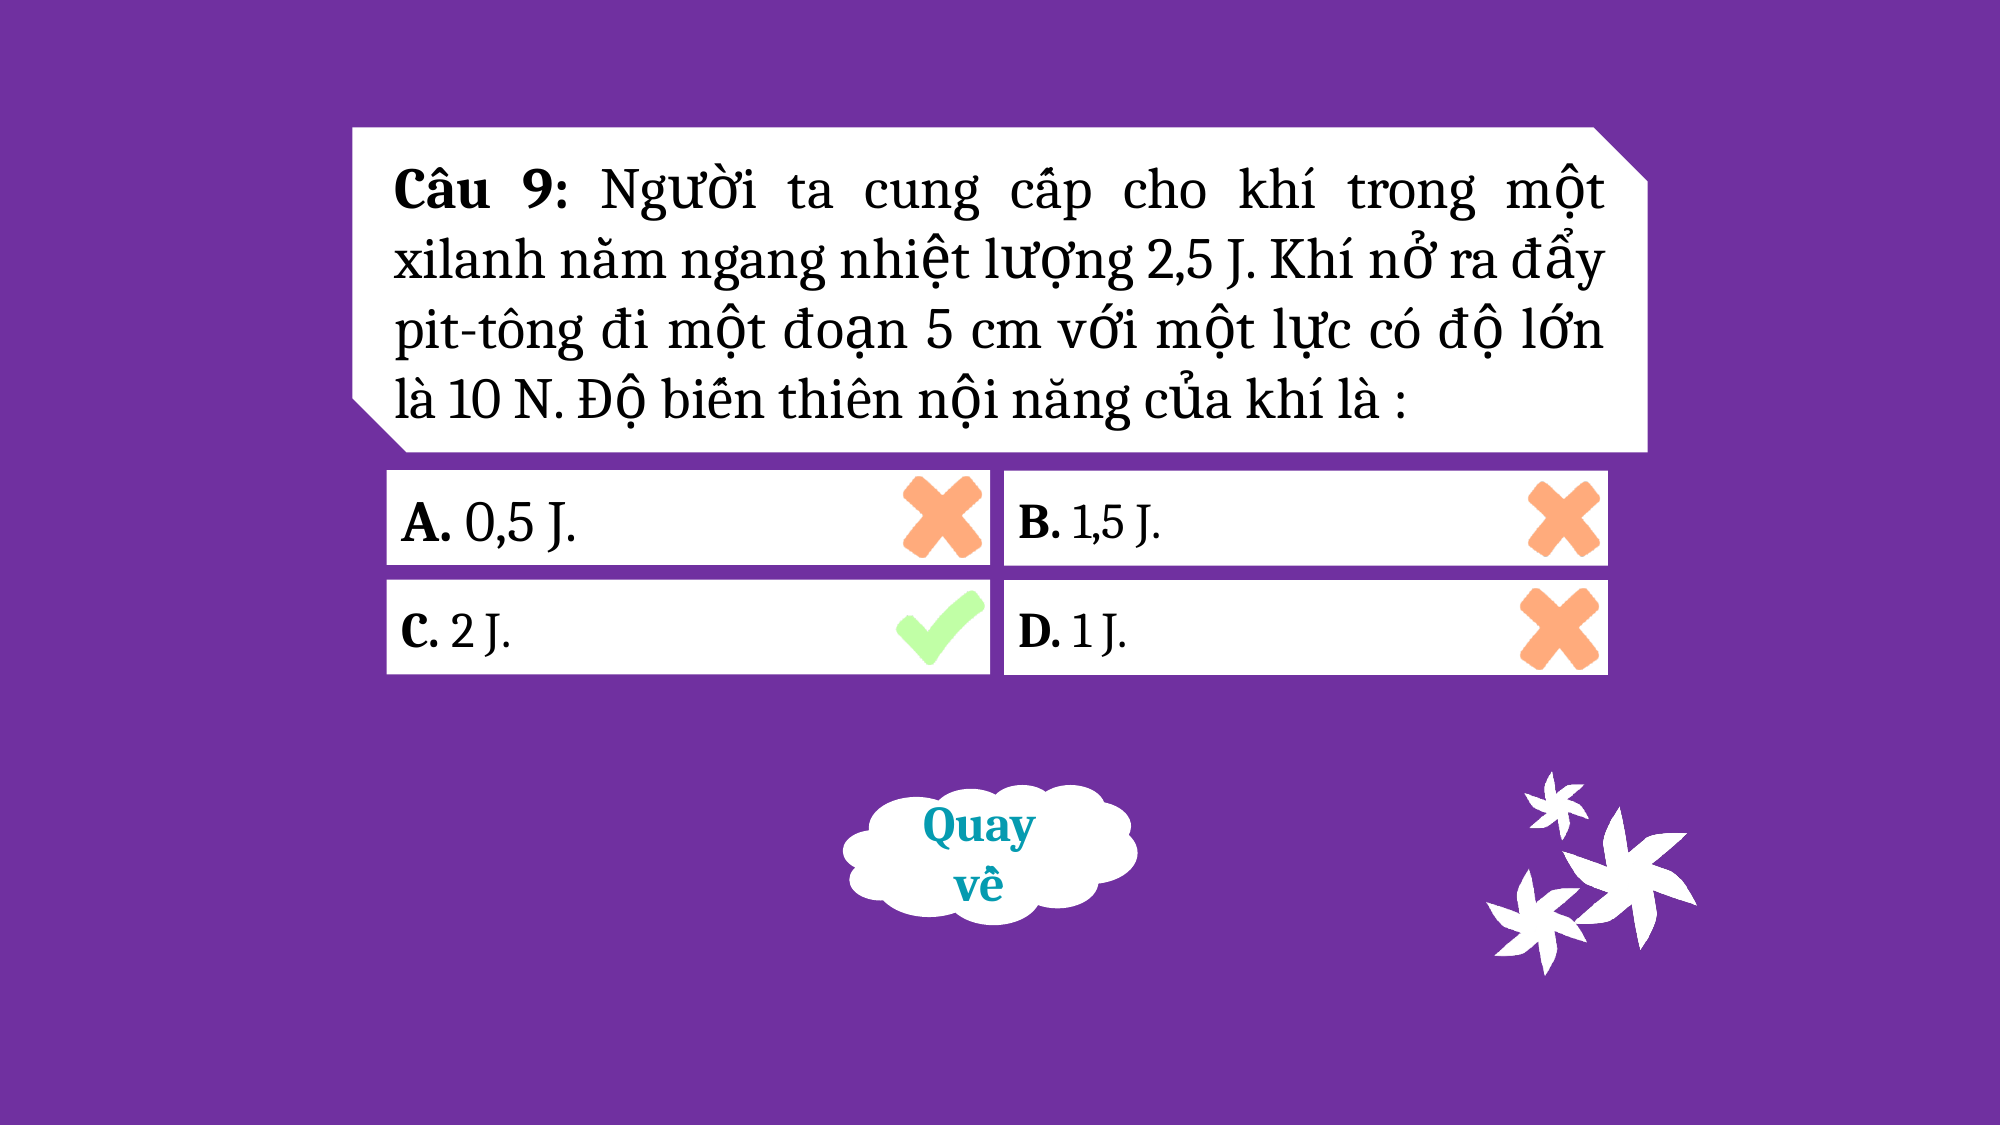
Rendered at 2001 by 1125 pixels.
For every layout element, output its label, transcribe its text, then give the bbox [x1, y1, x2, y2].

text_box Câu 9: Người ta cung cấp cho khí trong một xilanh nằm ngang nhiệt lượng 2,5 J. Khí nở ra đẩy pit-tông đi một đoạn 5 cm với một lực có độ lớn là 10 N. Độ biến thiên nội năng của khí là : [350, 125, 1650, 455]
text_box Quay về [842, 784, 1138, 926]
picture [1517, 479, 1609, 560]
picture [890, 473, 991, 561]
text_box A. 0,5 J. [384, 468, 992, 567]
text_box B. 1,5 J. [1002, 469, 1610, 568]
text_box D. 1 J. [1002, 578, 1610, 677]
text_box C. 2 J. [384, 577, 992, 676]
picture [1508, 584, 1609, 673]
picture [890, 587, 991, 667]
picture [1486, 771, 1697, 978]
